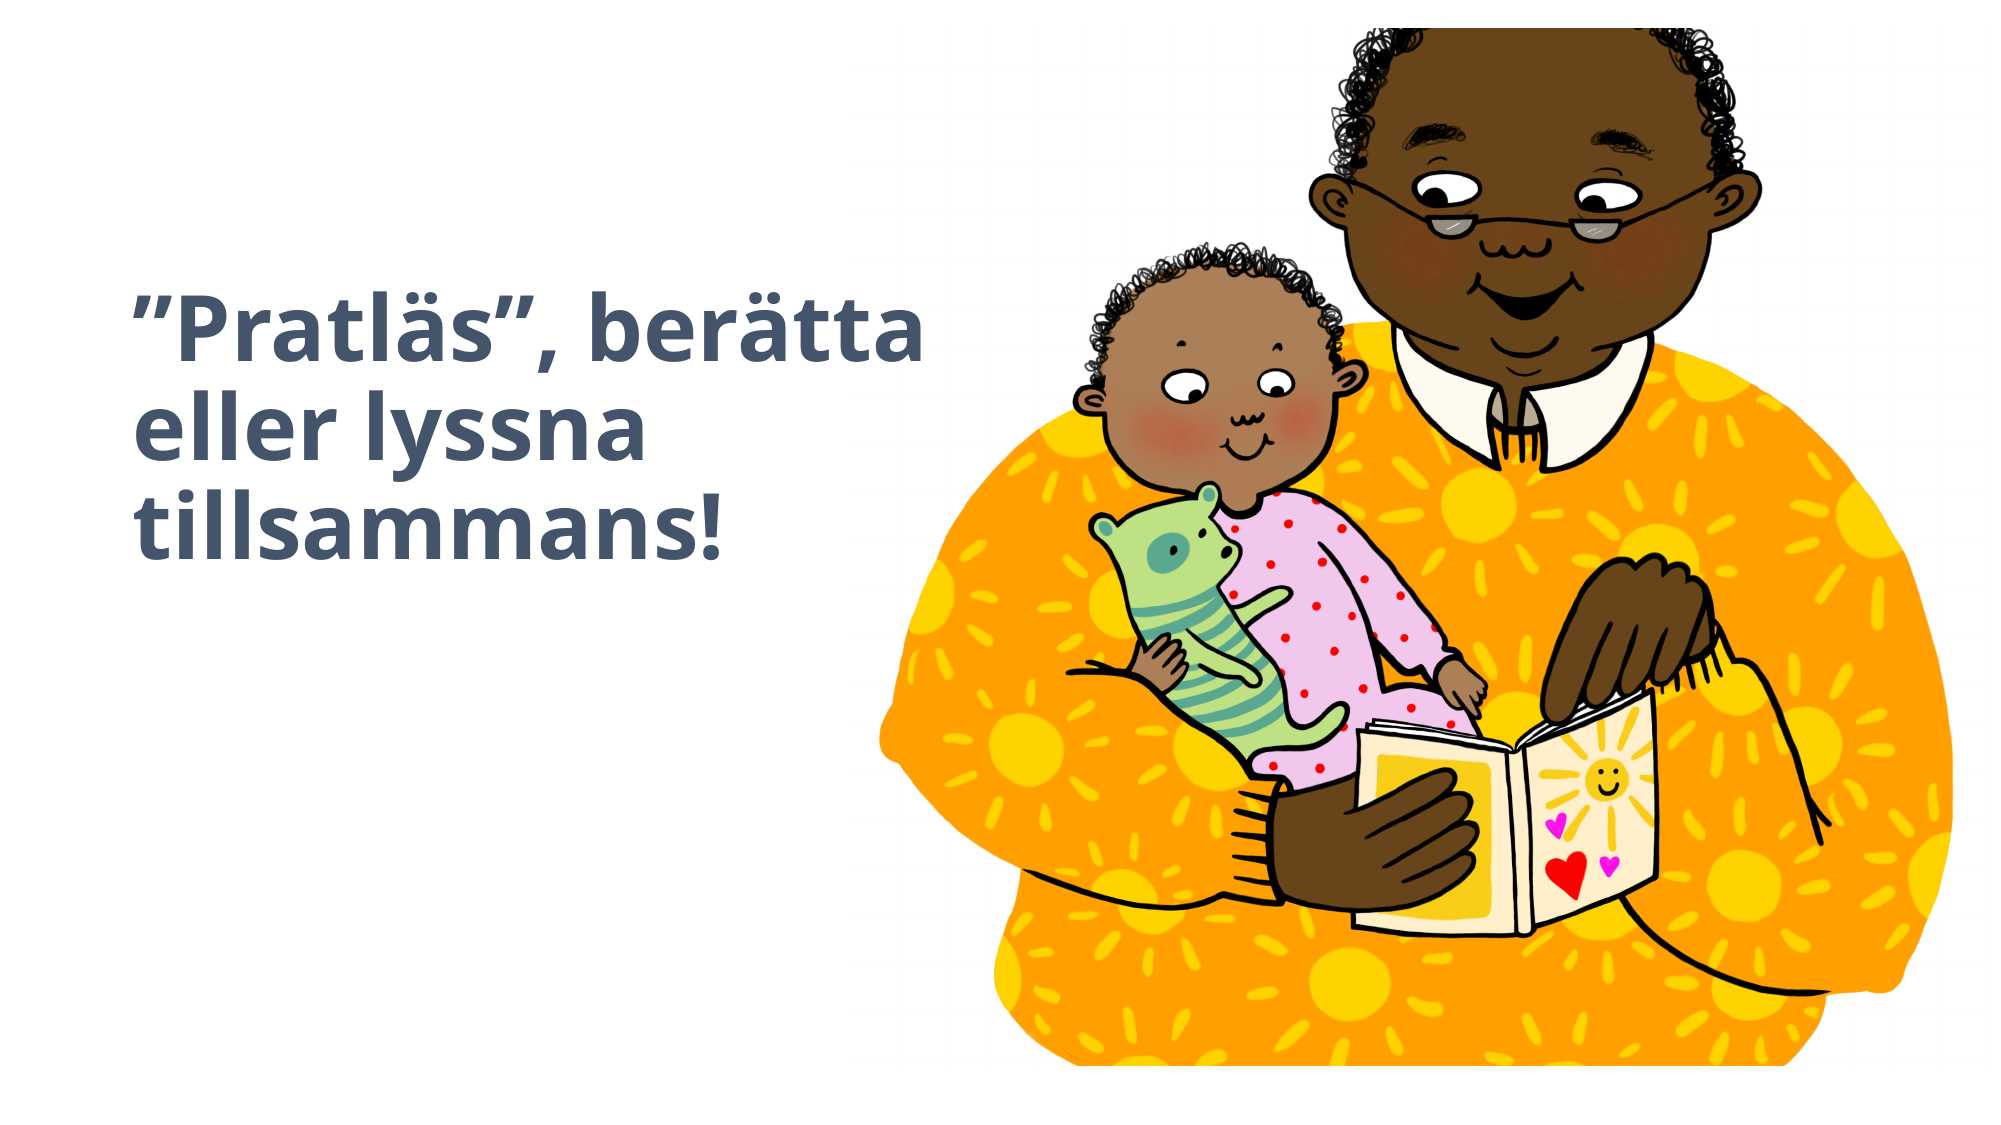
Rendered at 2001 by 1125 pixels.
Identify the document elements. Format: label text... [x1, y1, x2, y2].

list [854, 28, 1985, 1066]
title ”Pratläs”, berätta eller lyssna tillsammans! [117, 156, 854, 876]
